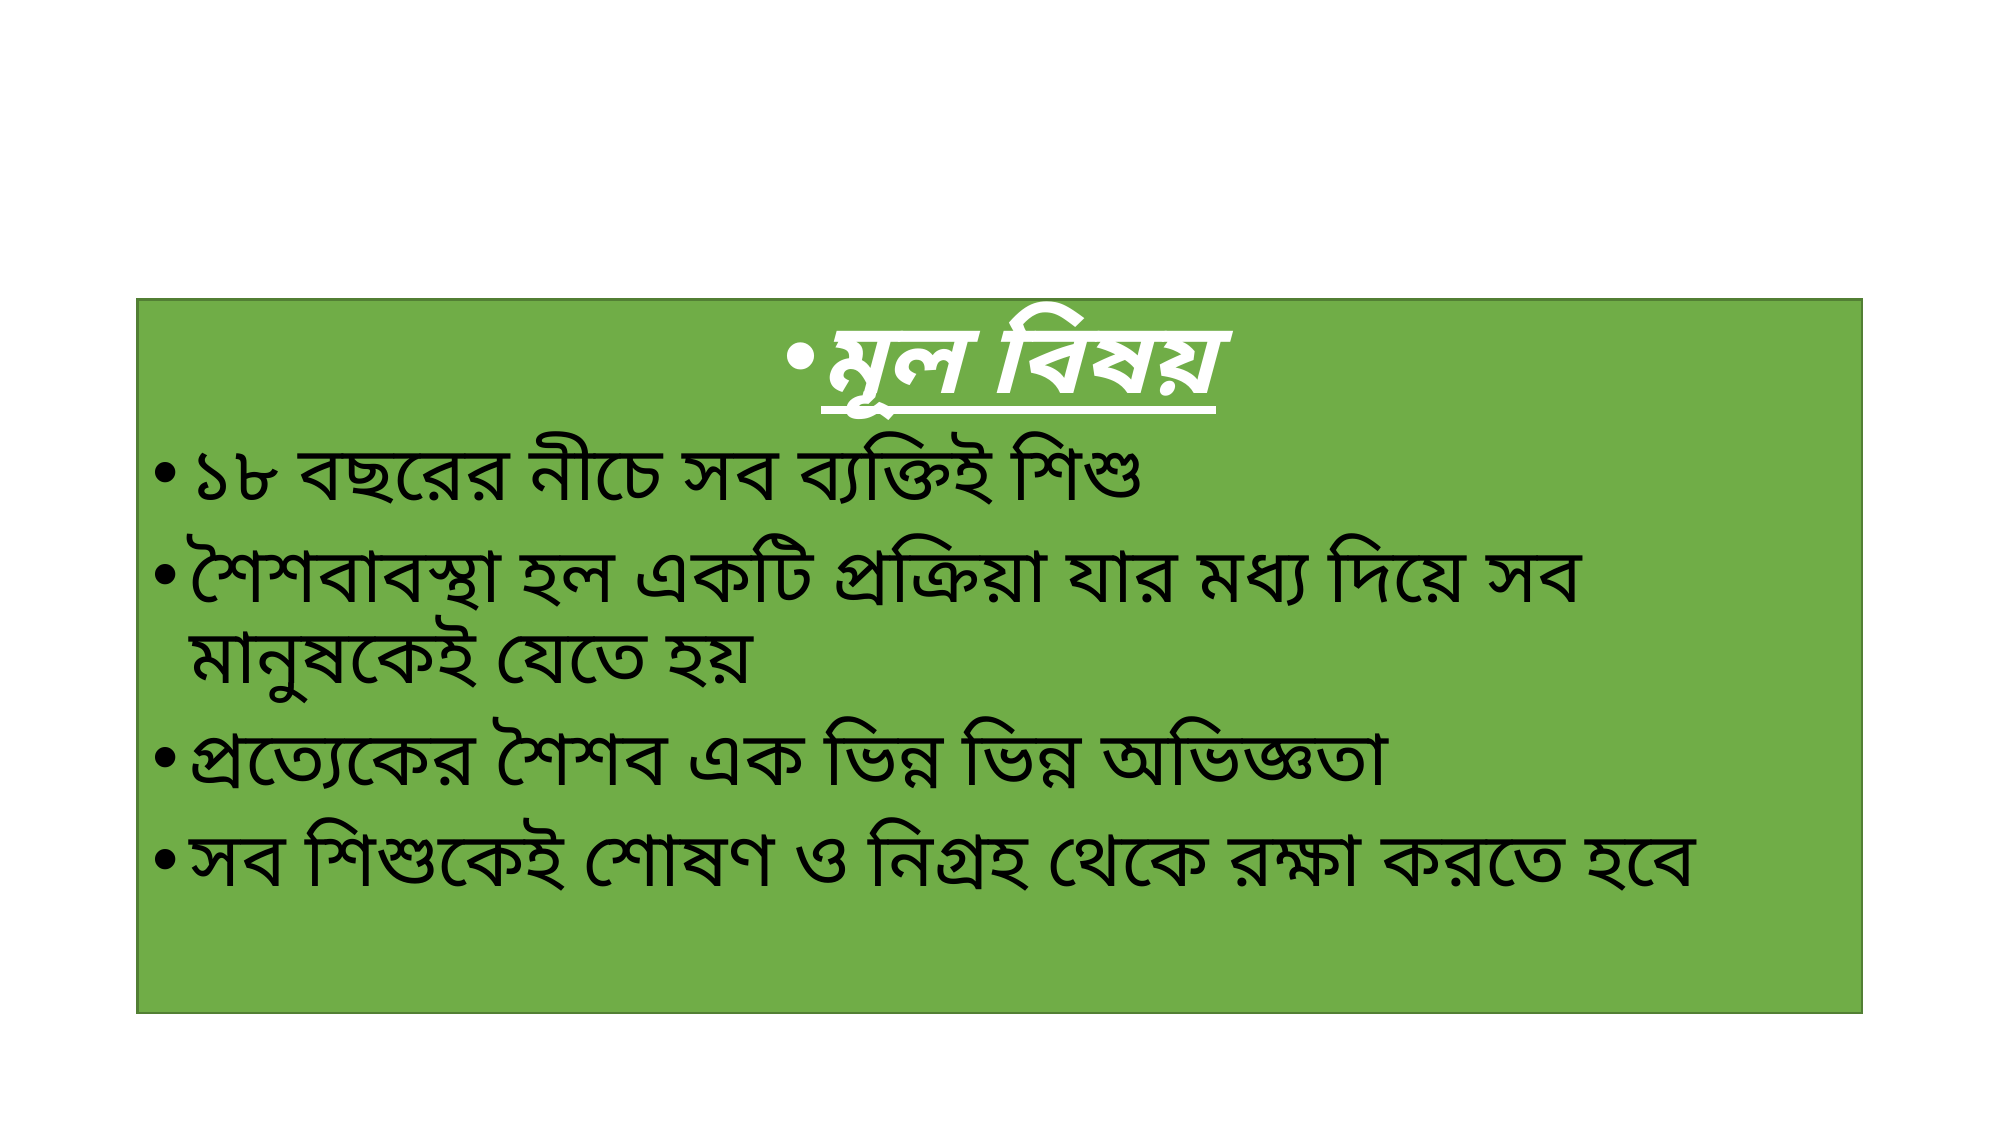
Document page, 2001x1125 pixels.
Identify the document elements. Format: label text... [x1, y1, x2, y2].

list মূল বিষয় ১৮ বছরের নীচে সব ব্যক্তিই শিশু শৈশবাবস্থা হল একটি প্রক্রিয়া যার মধ্য দিয়ে সব মানুষকেই যেতে হয় প্রত্যেকের শৈশব এক ভিন্ন ভিন্ন অভিজ্ঞতা সব শিশুকেই শোষণ ও নিগ্রহ থেকে রক্ষা করতে হবে [136, 298, 1863, 1014]
